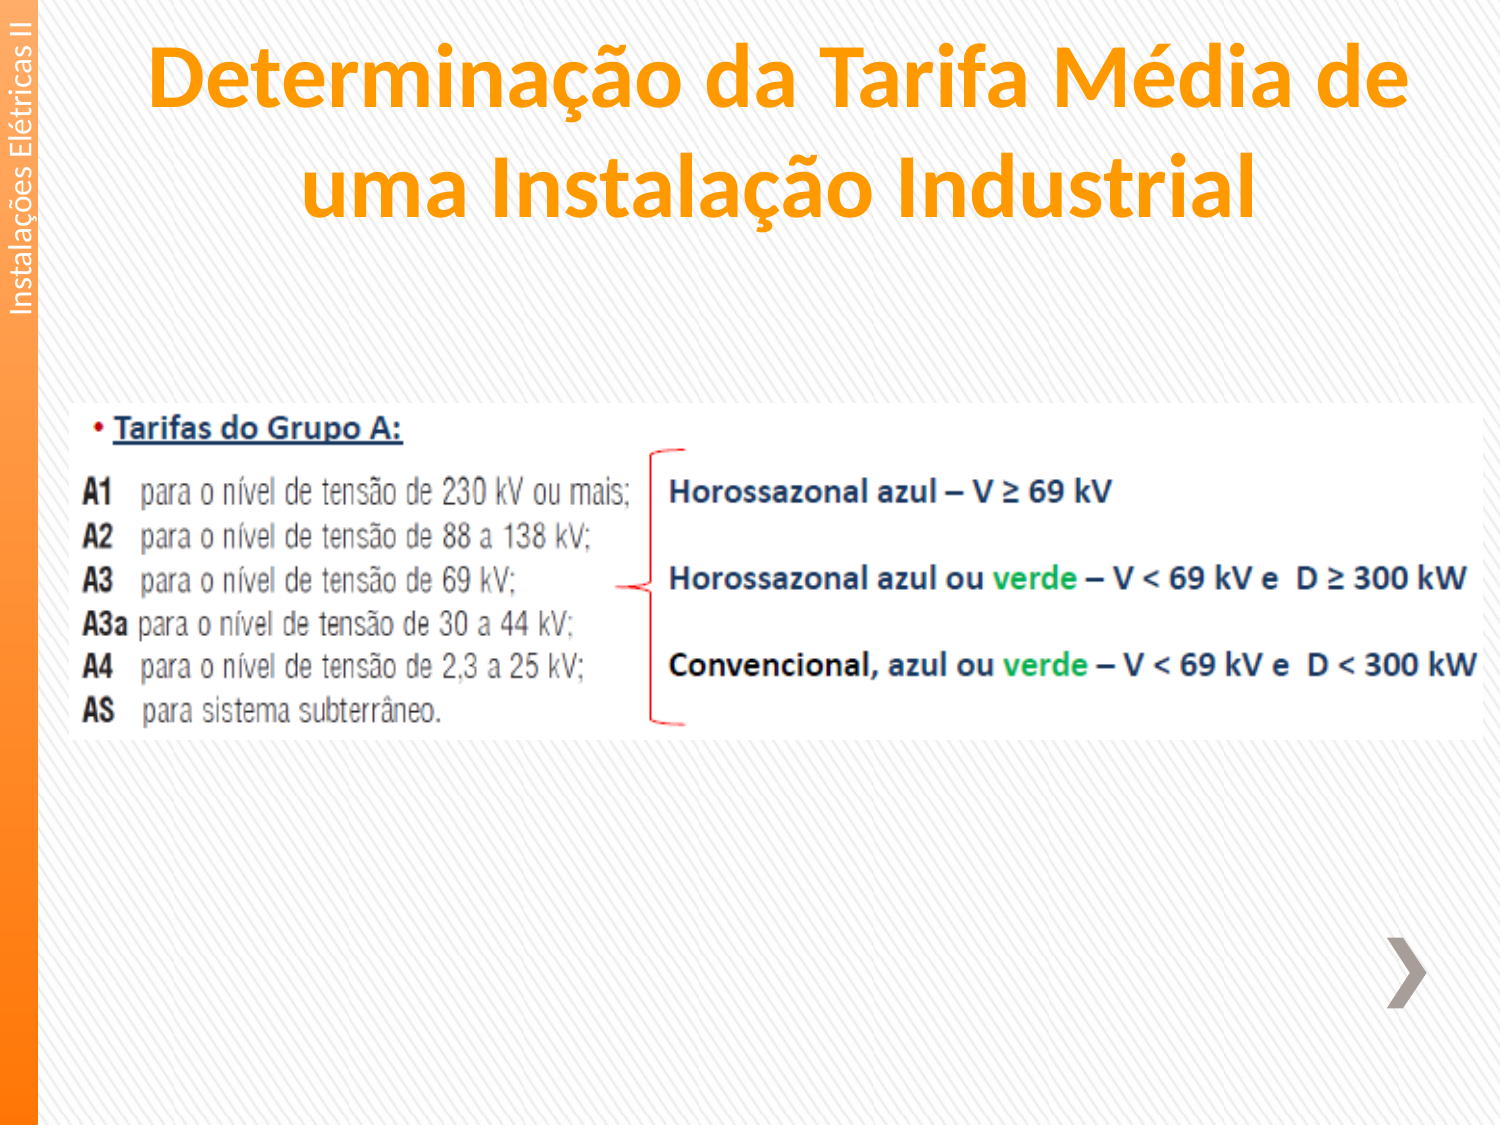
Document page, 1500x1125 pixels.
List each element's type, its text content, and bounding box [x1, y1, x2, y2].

text_box Instalações Elétricas II [0, 6, 46, 332]
text_box Determinação da Tarifa Média de uma Instalação Industrial [76, 30, 1483, 244]
picture [69, 402, 1483, 740]
